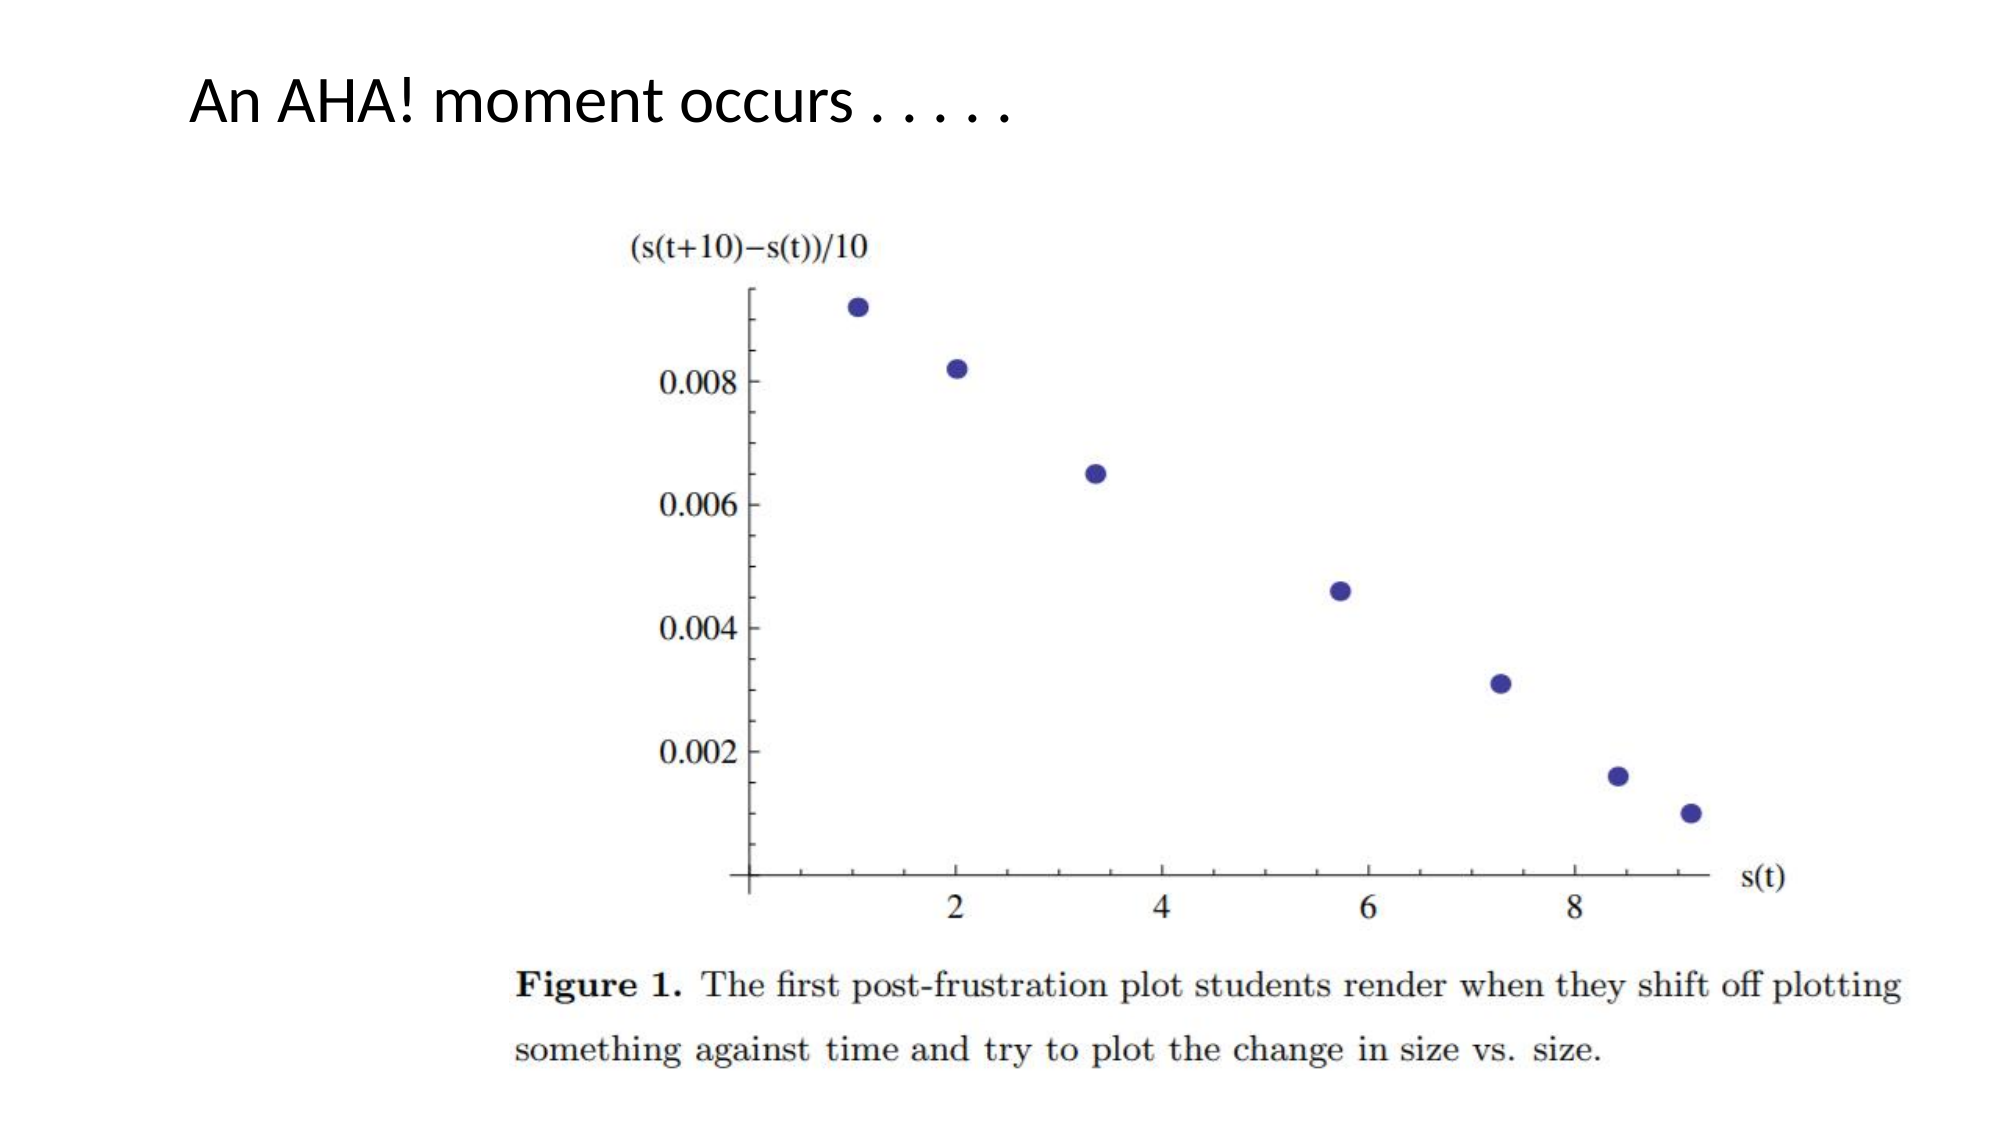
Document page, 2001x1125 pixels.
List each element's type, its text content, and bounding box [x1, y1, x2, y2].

text_box An AHA! moment occurs . . . . . [174, 48, 1044, 143]
picture [509, 192, 1929, 1081]
